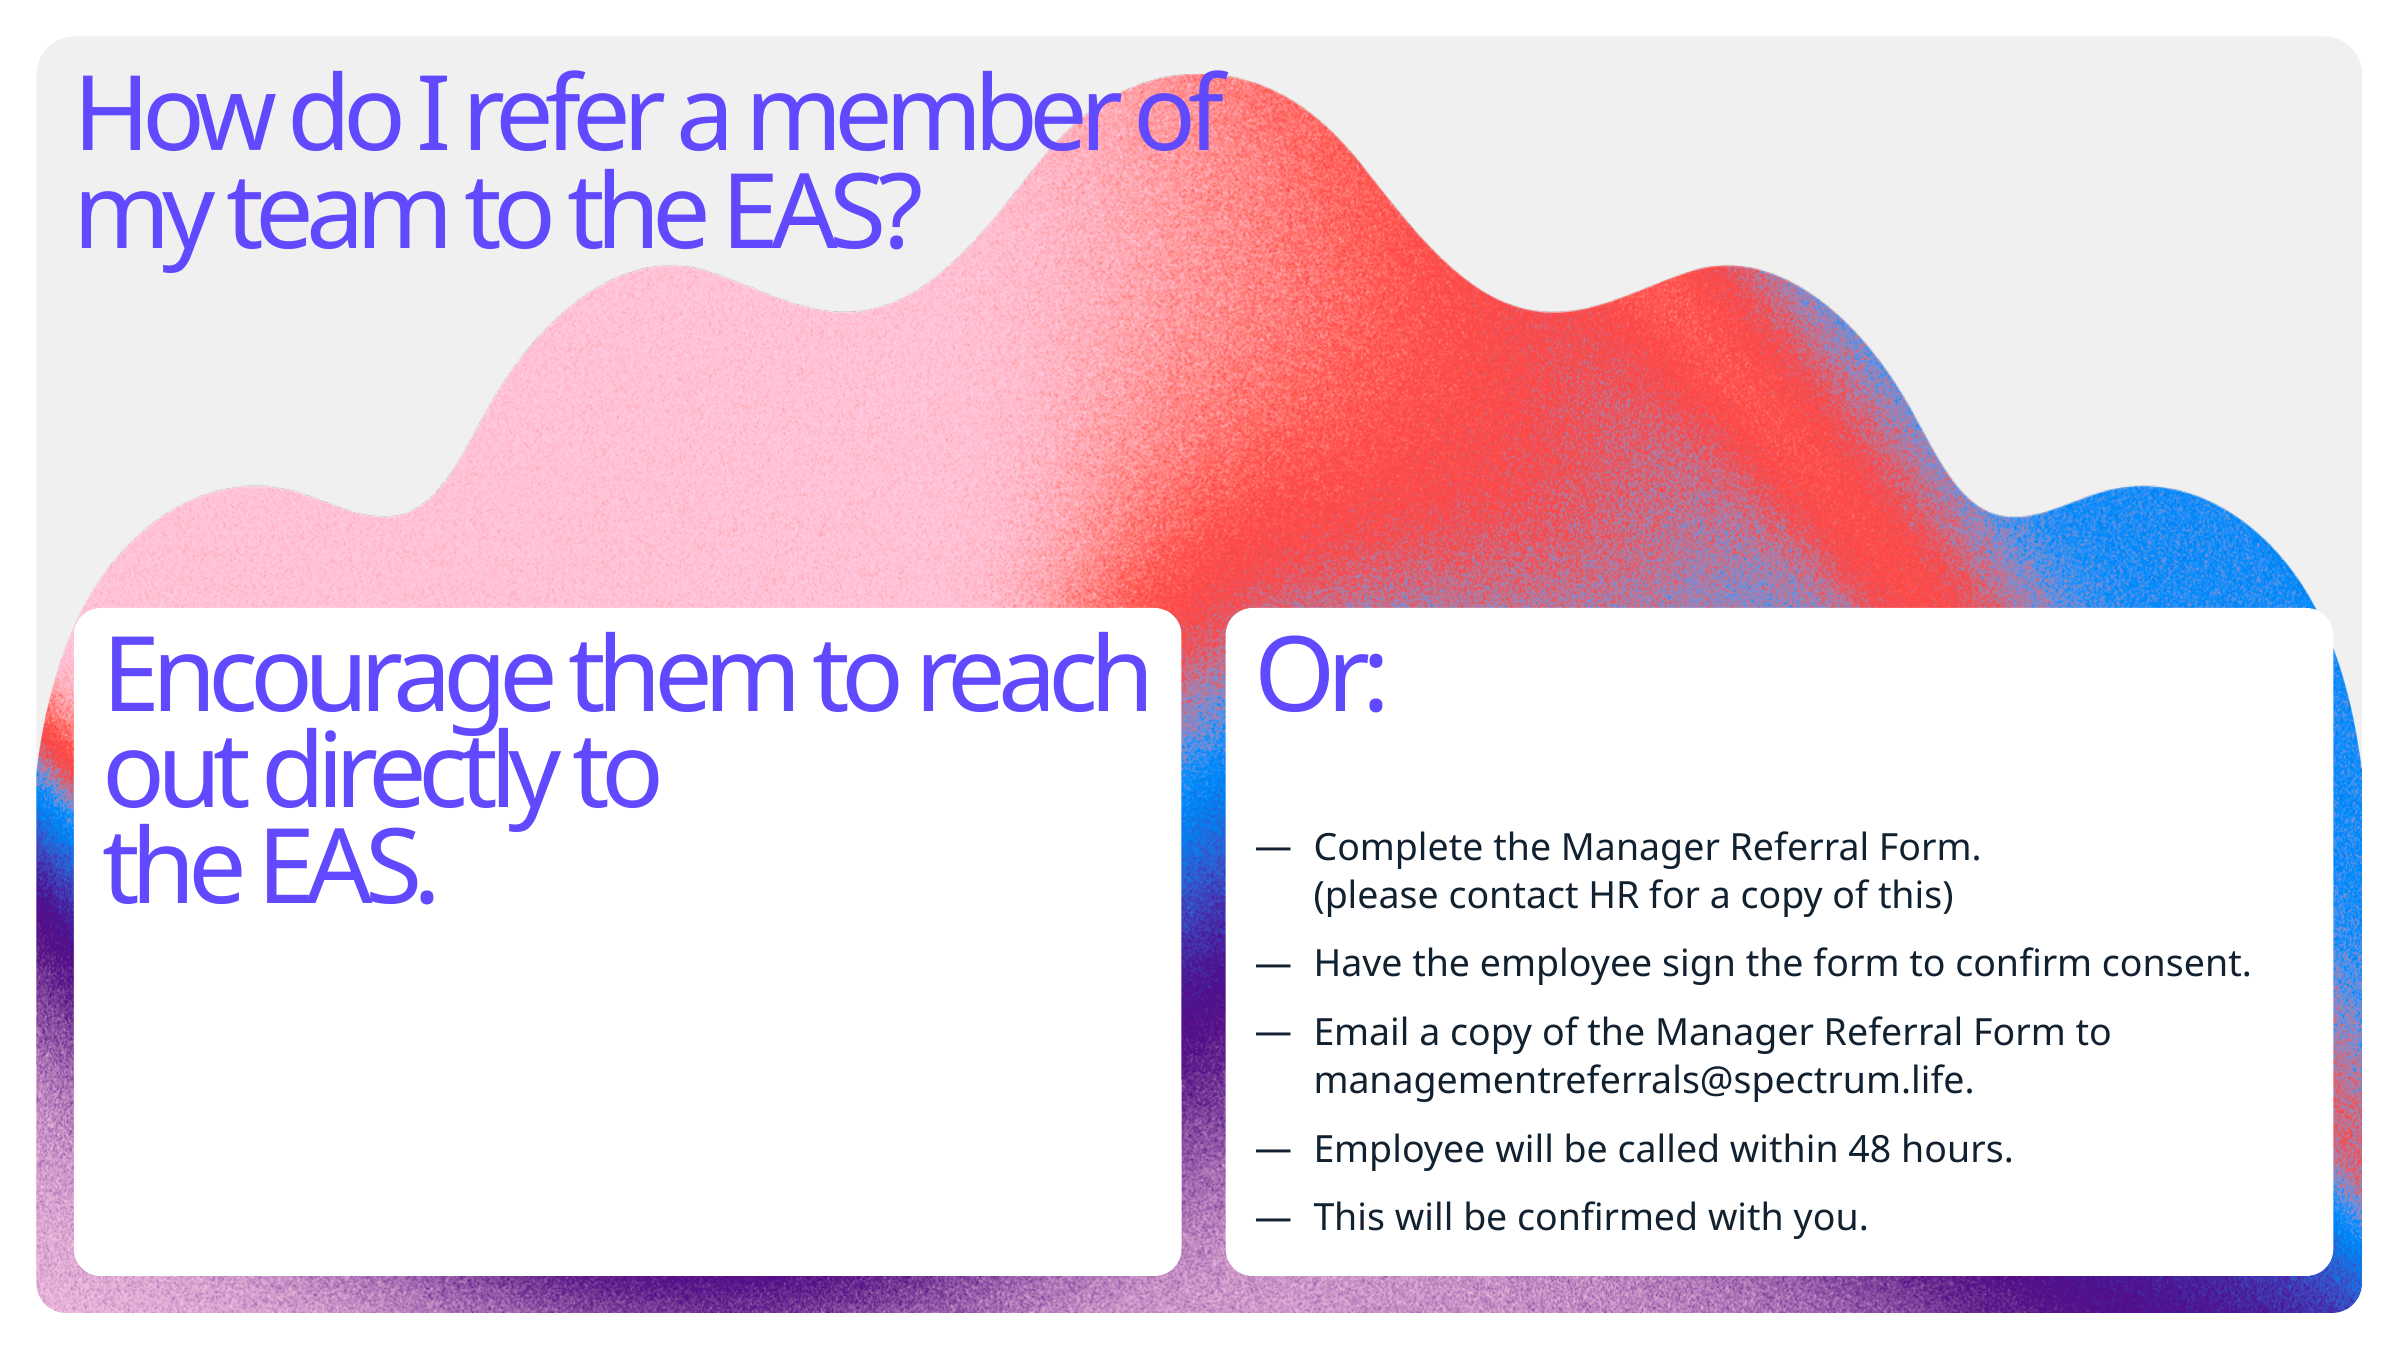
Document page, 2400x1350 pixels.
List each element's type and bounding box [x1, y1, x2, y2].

picture [35, 73, 2363, 1314]
